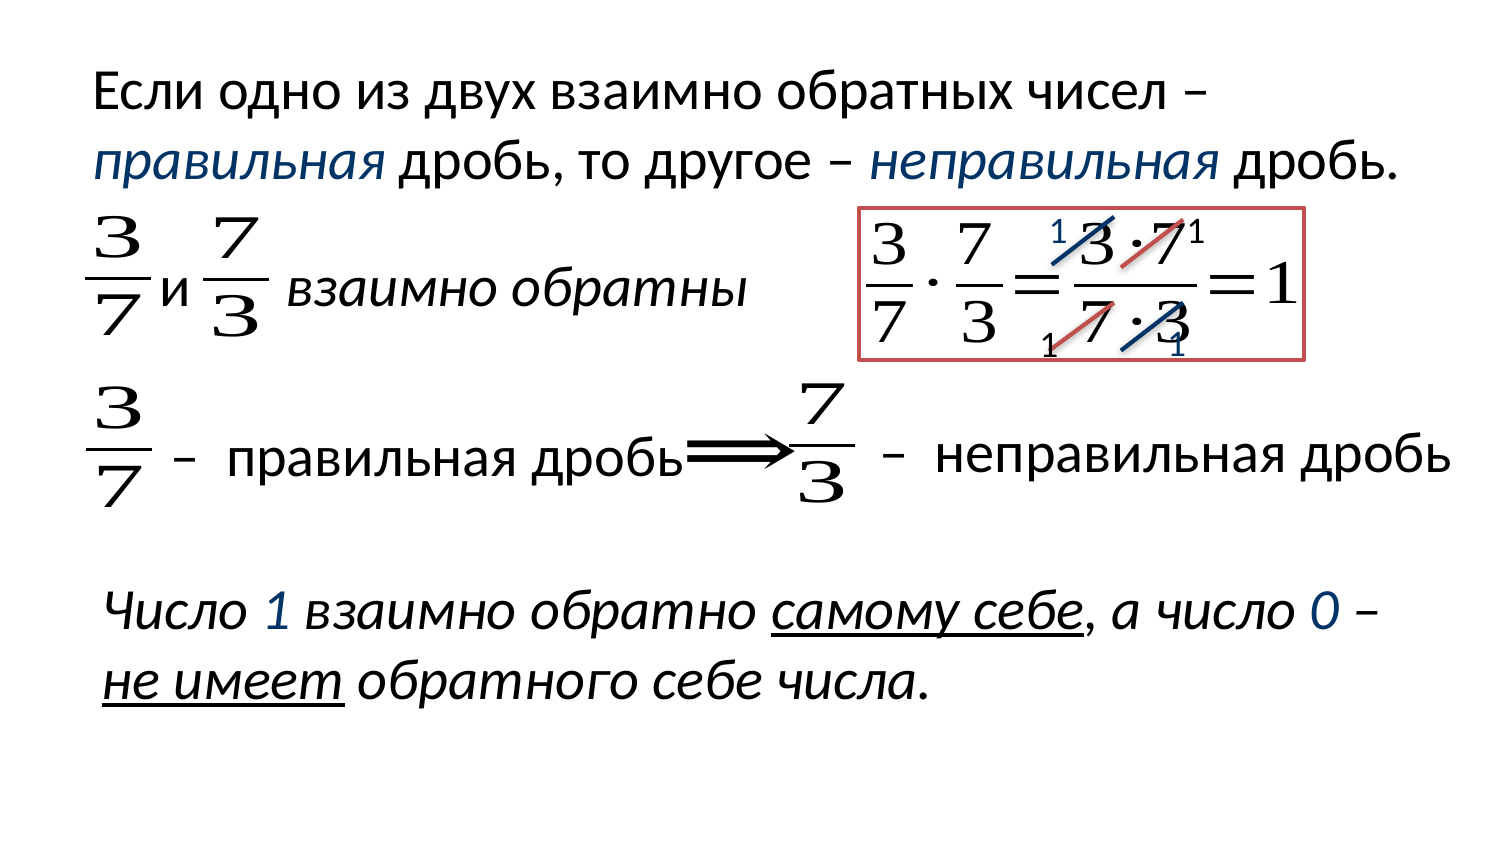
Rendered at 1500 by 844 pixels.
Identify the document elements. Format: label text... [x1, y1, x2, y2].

text_box Если одно из двух взаимно обратных чисел – правильная дробь, то другое – неправильная дробь. [77, 43, 1419, 199]
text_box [1051, 216, 1115, 265]
text_box – правильная дробь [155, 410, 699, 496]
text_box Число 1 взаимно обратно самому себе, а число 0 – не имеет обратного себе числа. [87, 563, 1410, 719]
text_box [1048, 302, 1115, 351]
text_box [1120, 219, 1184, 268]
text_box 1 [1033, 198, 1083, 259]
text_box 1 [1171, 198, 1221, 259]
text_box 1 [1024, 312, 1074, 373]
text_box и [145, 240, 207, 326]
text_box 1 [1152, 311, 1202, 372]
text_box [1120, 302, 1184, 351]
text_box – неправильная дробь [864, 406, 1468, 492]
text_box взаимно обратны [270, 240, 764, 326]
